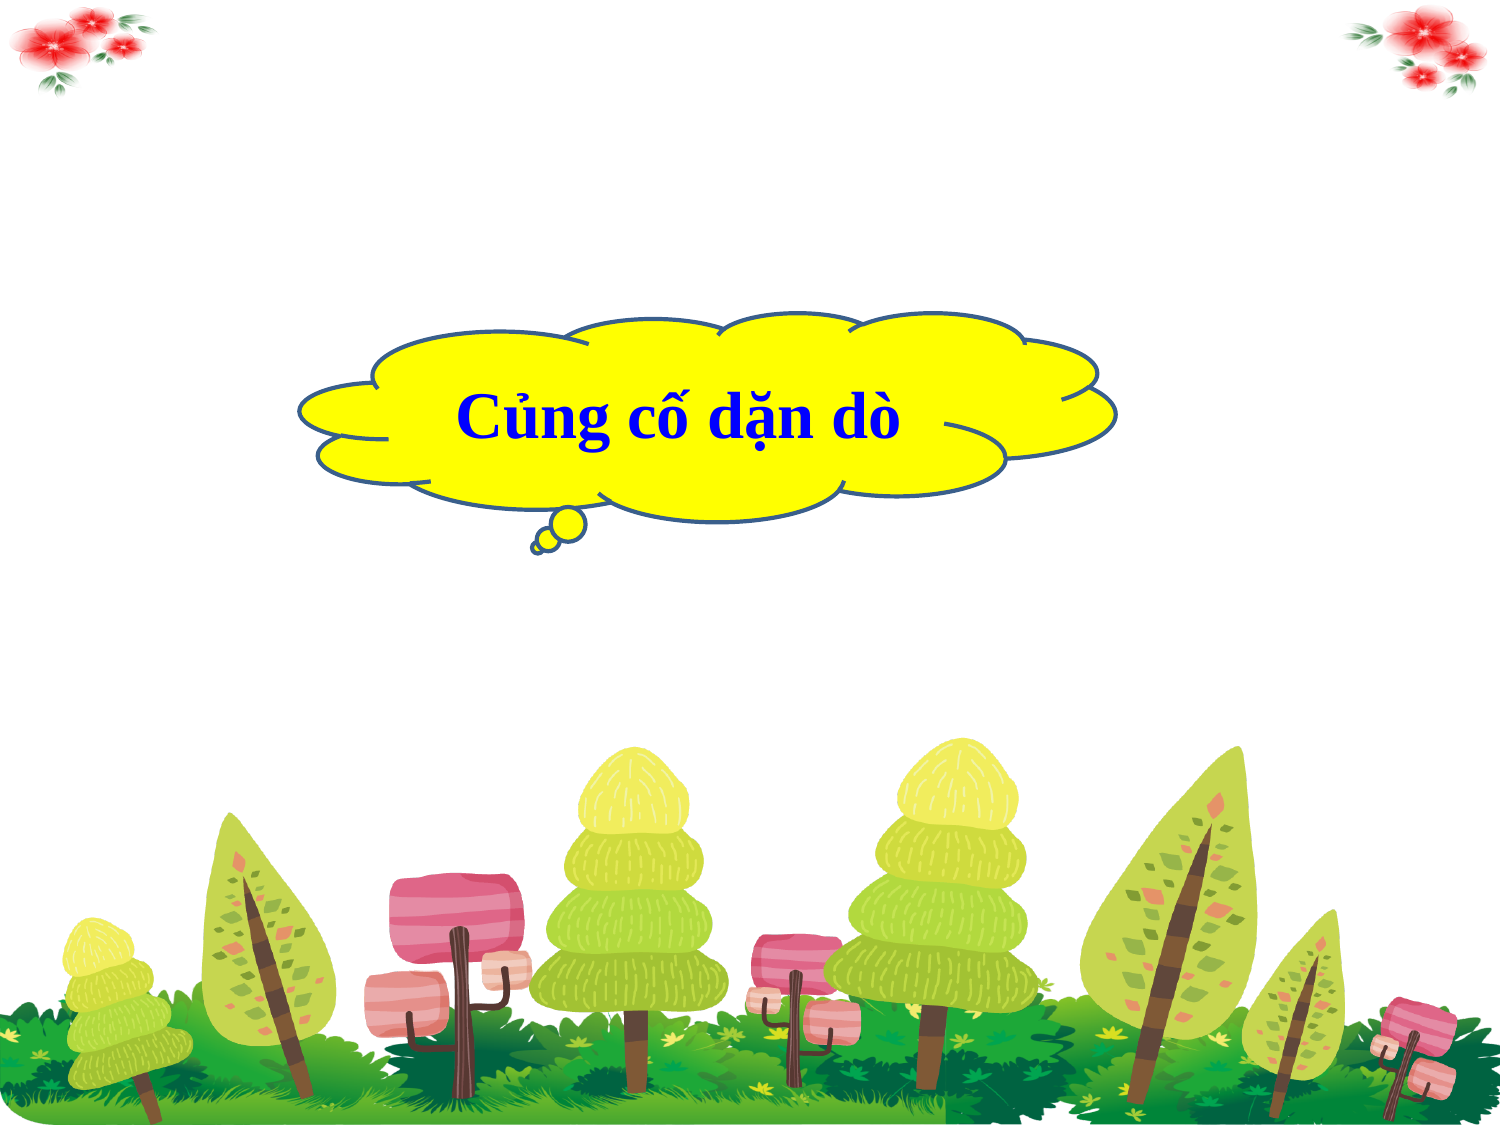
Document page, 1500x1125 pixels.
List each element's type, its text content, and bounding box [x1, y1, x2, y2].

picture [1337, 0, 1500, 101]
picture [0, 737, 1500, 1125]
text_box Củng cố dặn dò [297, 311, 1118, 556]
picture [0, 0, 160, 101]
